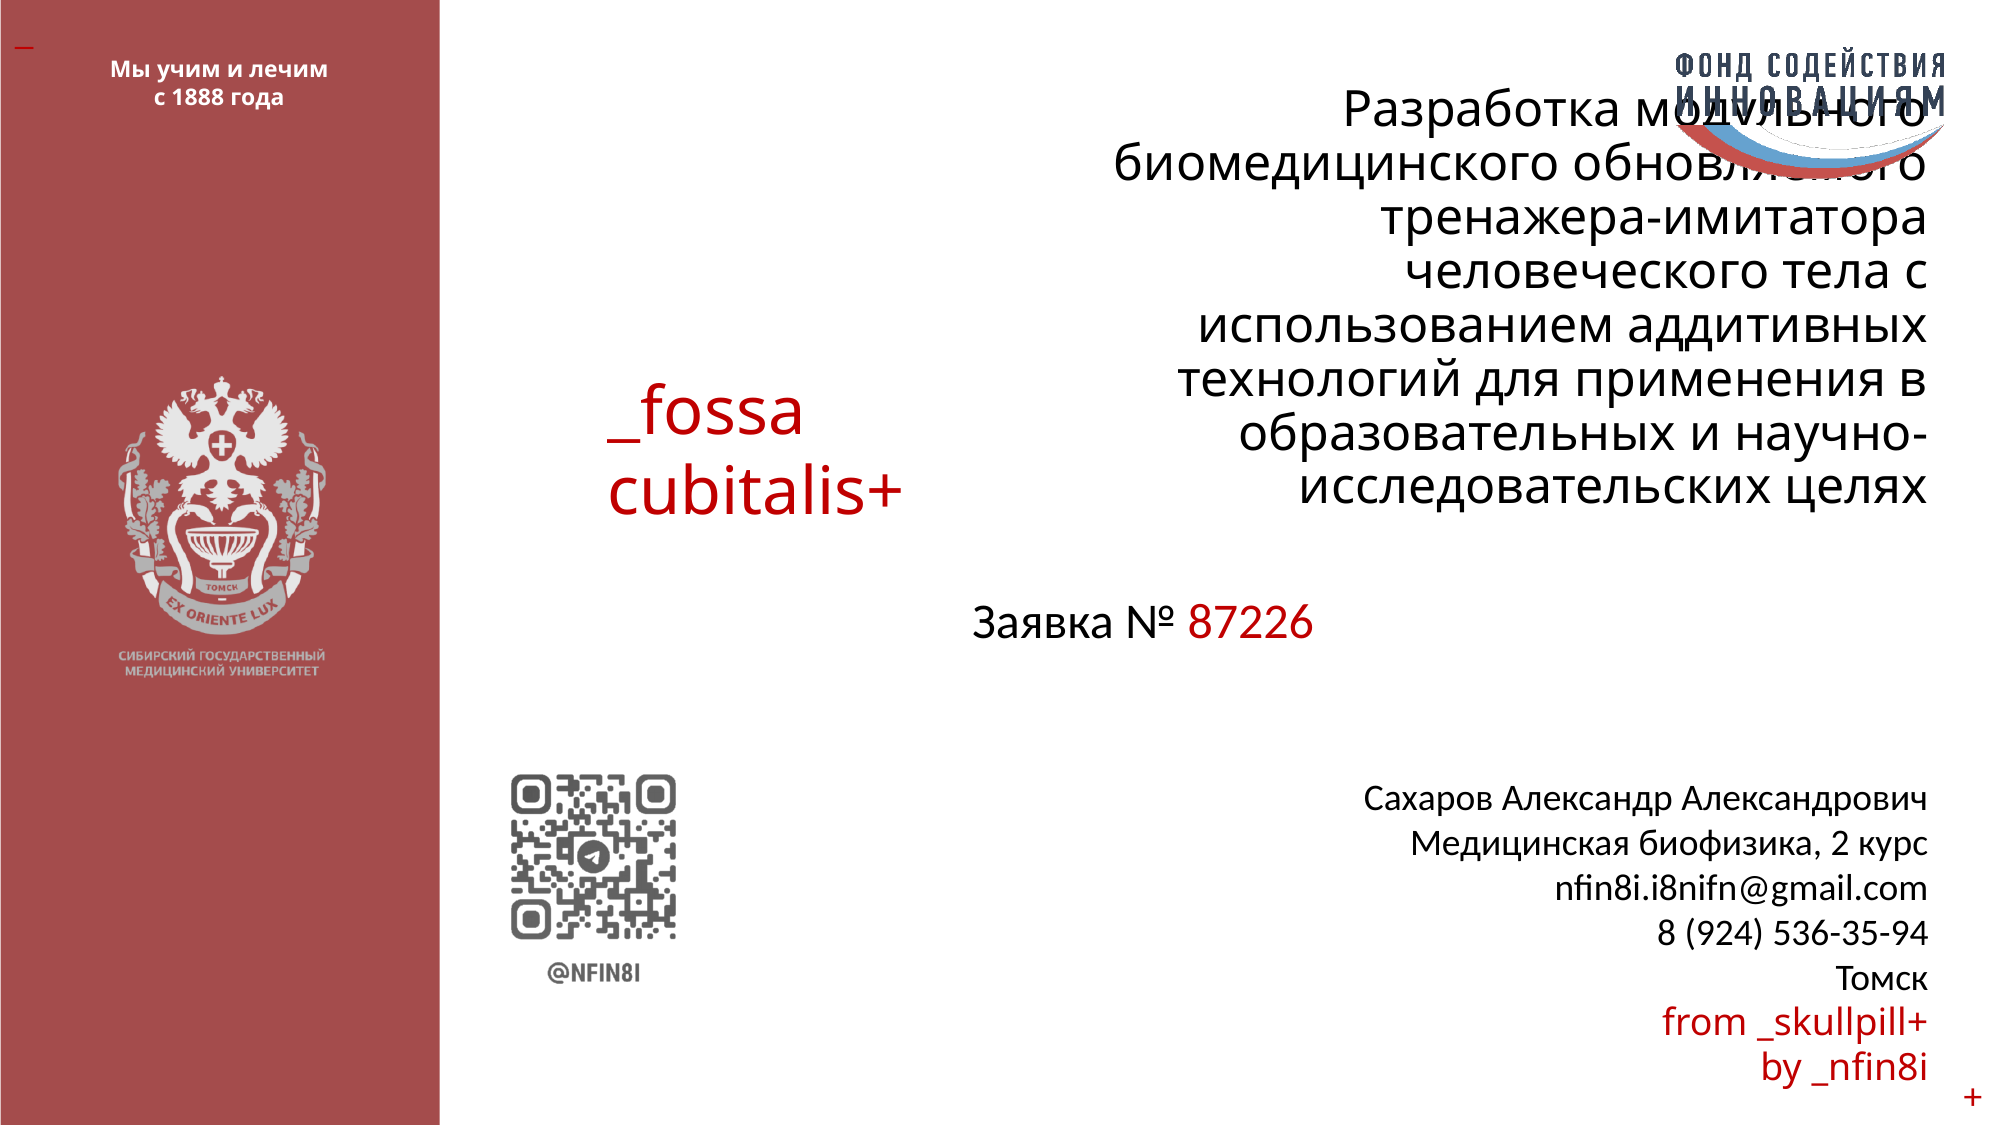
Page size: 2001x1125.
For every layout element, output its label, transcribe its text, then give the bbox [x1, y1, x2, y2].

title Разработка модульного биомедицинского обновляемого тренажера-имитатора человеческого тела с использованием аддитивных технологий для применения в образовательных и научно-исследовательских целях [1012, 152, 1944, 523]
text_box Сахаров Александр Александрович Медицинская биофизика, 2 курс nfin8i.i8nifn@gmail.com 8 (924) 536-35-94 Томск from _skullpill+ by _nfin8i [1320, 765, 1944, 1125]
picture [97, 360, 334, 685]
text_box _ [0, 0, 49, 60]
text_box [0, 0, 441, 1125]
text_box + [1948, 1064, 2000, 1125]
picture [495, 765, 691, 986]
text_box _fossa cubitalis+ [592, 360, 1098, 536]
text_box Мы учим и лечим с 1888 года [86, 47, 352, 118]
subtitle Заявка № 87226 [393, 587, 1894, 658]
picture [1676, 47, 1944, 179]
